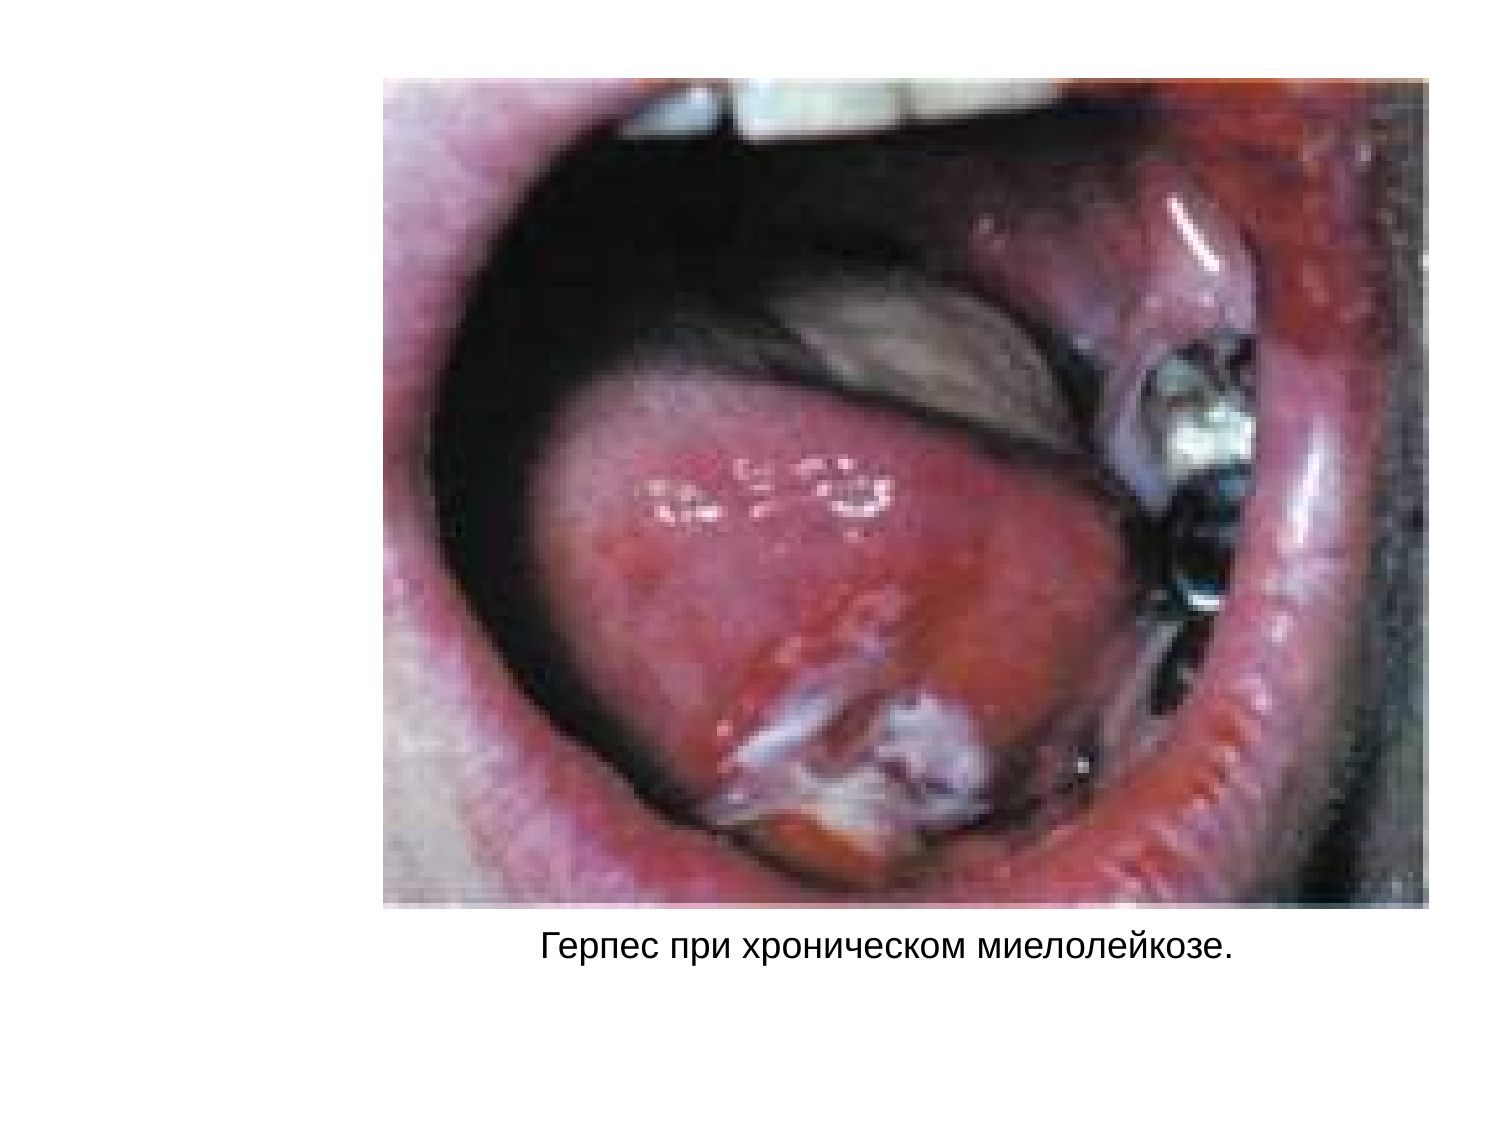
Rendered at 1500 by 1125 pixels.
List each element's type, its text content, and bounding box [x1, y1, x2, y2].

text_box Герпес при хроническом миелолейкозе. [525, 913, 1353, 974]
picture [383, 78, 1429, 909]
